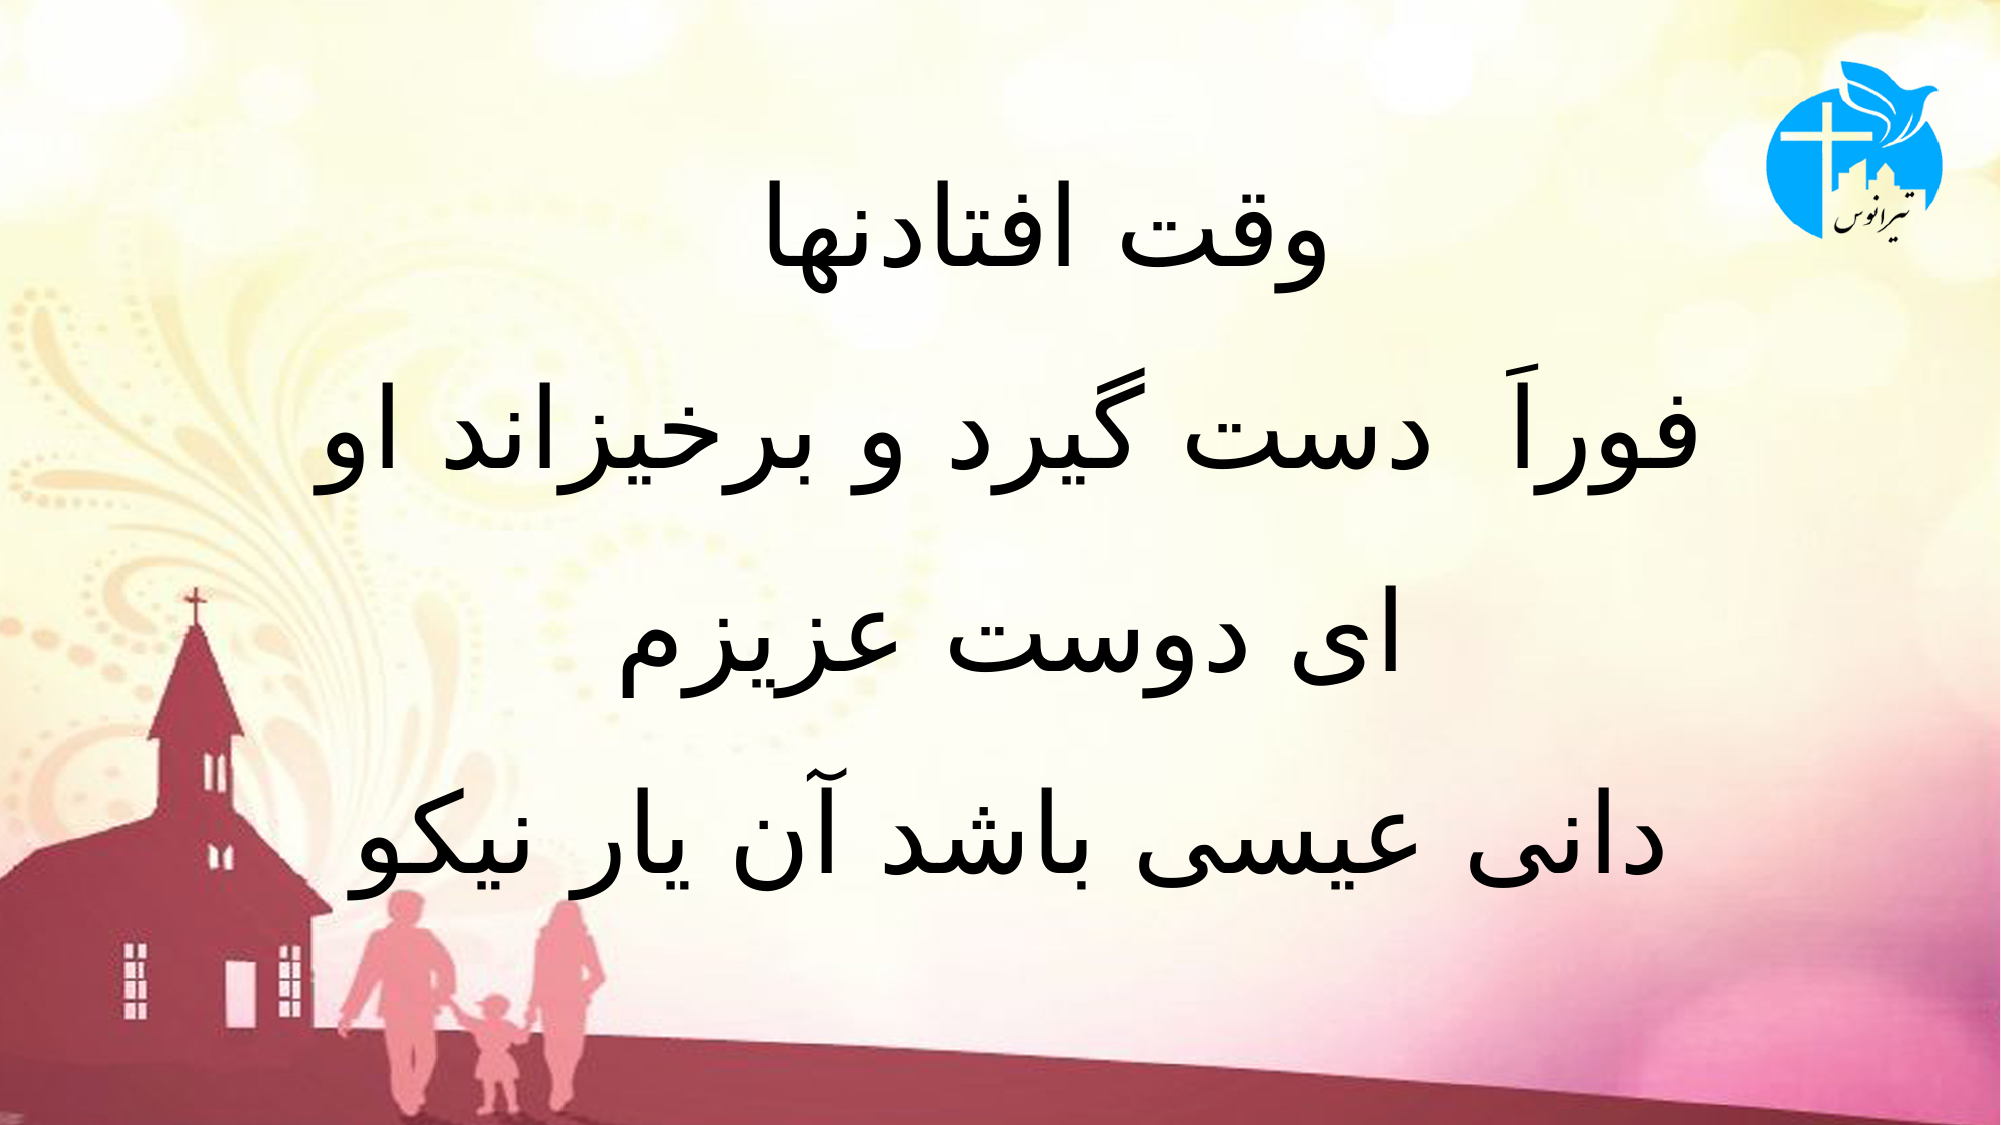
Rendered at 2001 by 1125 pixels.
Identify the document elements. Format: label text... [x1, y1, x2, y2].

title وقت افتادنها فوراَ دست گیرد و برخیزاند او ای دوست عزیزم دانی عیسی باشد آن یار نیکو [149, 483, 1874, 702]
picture [0, 0, 2001, 1125]
